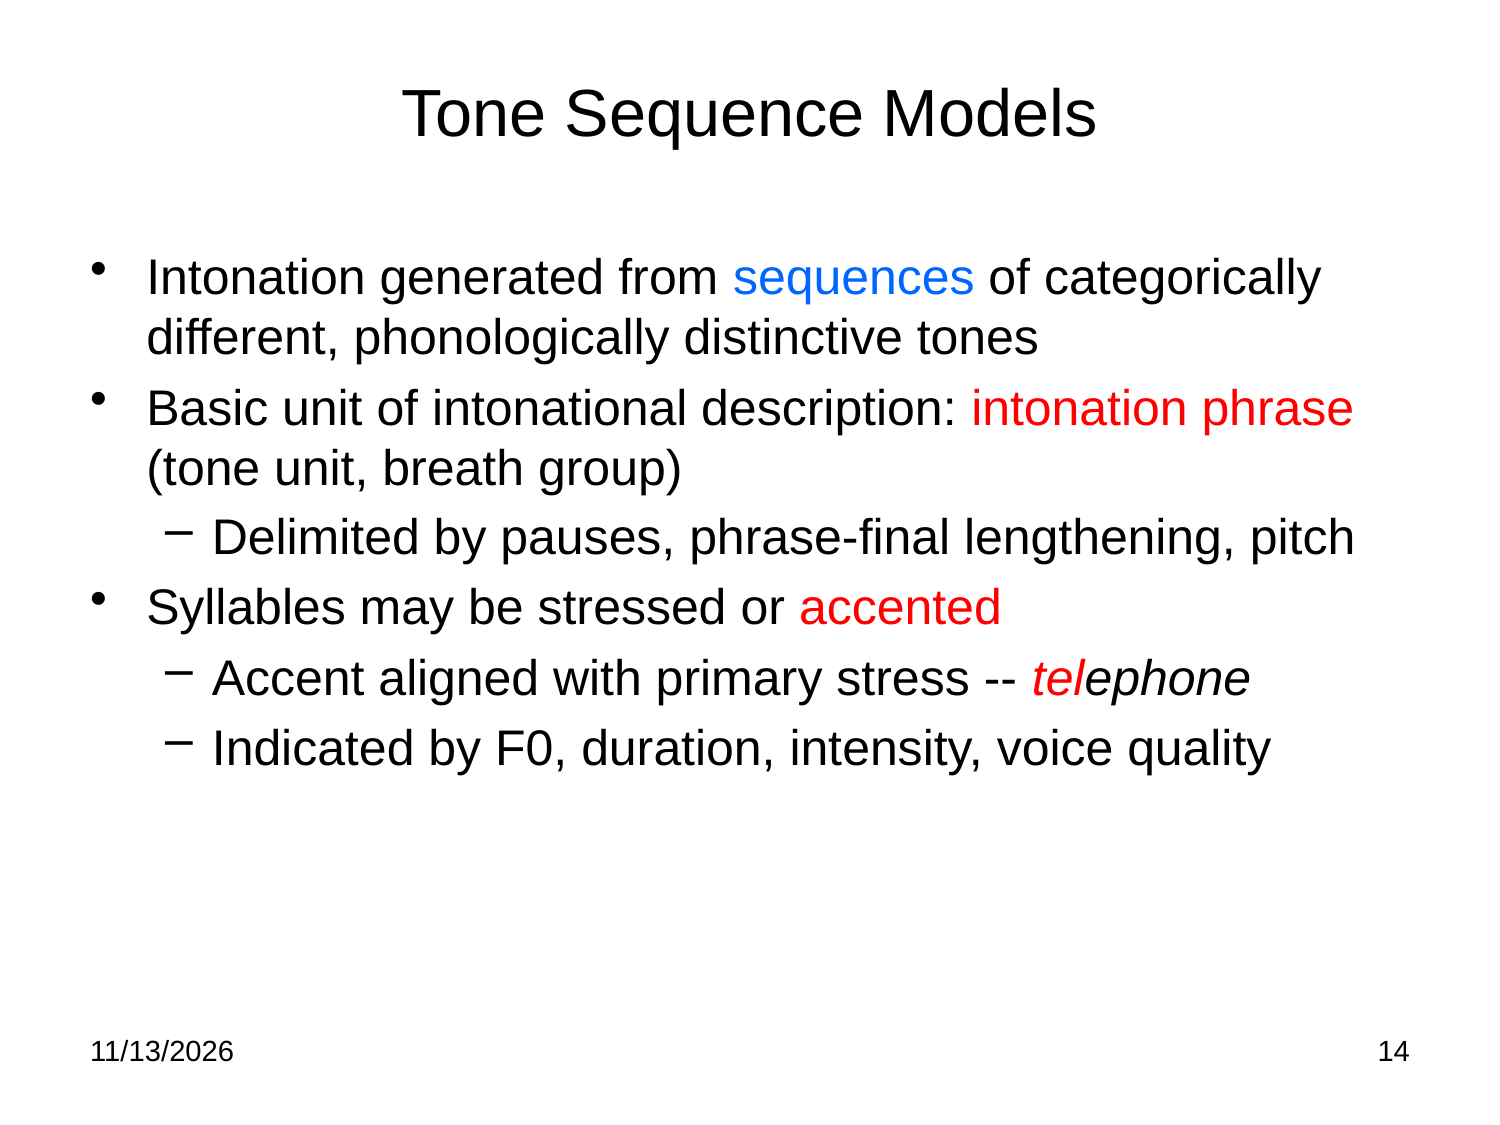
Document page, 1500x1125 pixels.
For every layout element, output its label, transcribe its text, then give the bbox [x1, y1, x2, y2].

title Tone Sequence Models [75, 45, 1425, 175]
slide_number 14 [1074, 1024, 1425, 1103]
list Intonation generated from sequences of categorically different, phonologically distinctive tones Basic unit of intonational description: intonation phrase (tone unit, breath group) Delimited by pauses, phrase-final lengthening, pitch Syllables may be stressed or accented Accent aligned with primary stress -- telephone Indicated by F0, duration, intensity, voice quality [75, 237, 1425, 1005]
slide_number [75, 1024, 425, 1103]
